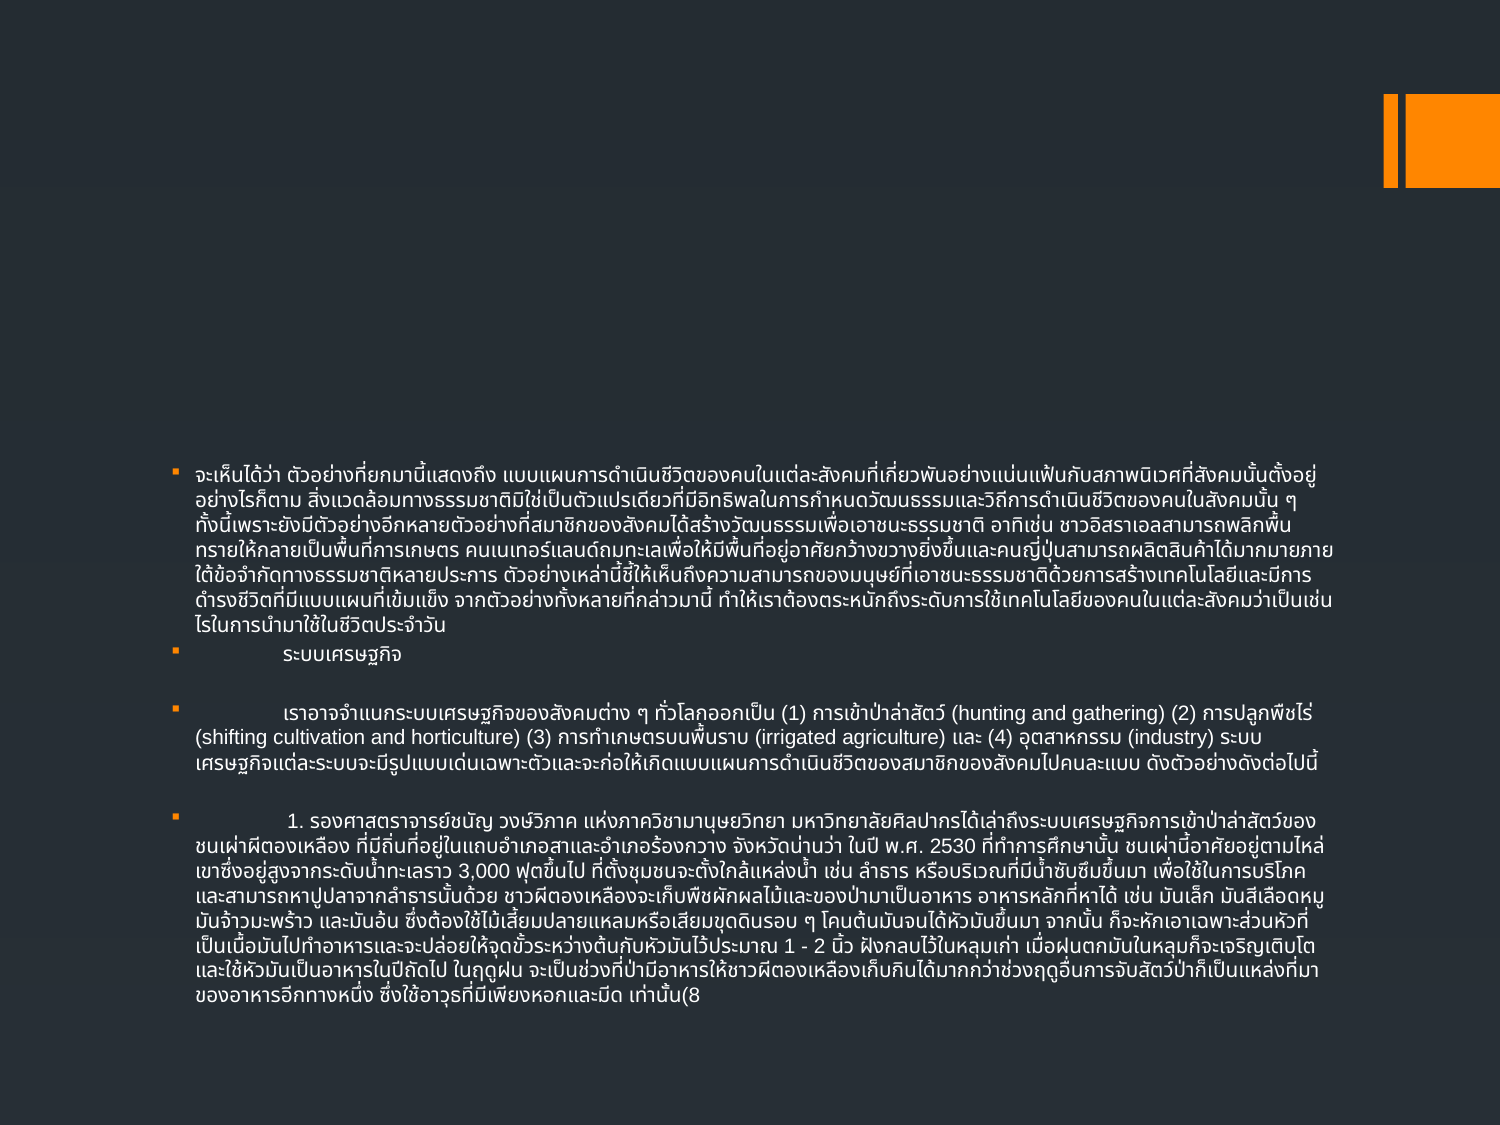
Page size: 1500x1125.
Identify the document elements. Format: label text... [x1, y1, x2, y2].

list จะเห็นได้ว่า ตัวอย่างที่ยกมานี้แสดงถึง แบบแผนการดำเนินชีวิตของคนในแต่ละสังคมที่เกี่ยวพันอย่างแน่นแฟ้นกับสภาพนิเวศที่สังคมนั้นตั้งอยู่ อย่างไรก็ตาม สิ่งแวดล้อมทางธรรมชาติมิใช่เป็นตัวแปรเดียวที่มีอิทธิพลในการกำหนดวัฒนธรรมและวิถีการดำเนินชีวิตของคนในสังคมนั้น ๆ ทั้งนี้เพราะยังมีตัวอย่างอีกหลายตัวอย่างที่สมาชิกของสังคมได้สร้างวัฒนธรรมเพื่อเอาชนะธรรมชาติ อาทิเช่น ชาวอิสราเอลสามารถพลิกพื้นทรายให้กลายเป็นพื้นที่การเกษตร คนเนเทอร์แลนด์ถมทะเลเพื่อให้มีพื้นที่อยู่อาศัยกว้างขวางยิ่งขึ้นและคนญี่ปุ่นสามารถผลิตสินค้าได้มากมายภายใต้ข้อจำกัดทางธรรมชาติหลายประการ ตัวอย่างเหล่านี้ชี้ให้เห็นถึงความสามารถของมนุษย์ที่เอาชนะธรรมชาติด้วยการสร้างเทคโนโลยีและมีการดำรงชีวิตที่มีแบบแผนที่เข้มแข็ง จากตัวอย่างทั้งหลายที่กล่าวมานี้ ทำให้เราต้องตระหนักถึงระดับการใช้เทคโนโลยีของคนในแต่ละสังคมว่าเป็นเช่นไรในการนำมาใช้ในชีวิตประจำวัน ระบบเศรษฐกิจ เราอาจจำแนกระบบเศรษฐกิจของสังคมต่าง ๆ ทั่วโลกออกเป็น (1) การเข้าป่าล่าสัตว์ (hunting and gathering) (2) การปลูกพืชไร่ (shifting cultivation and horticulture) (3) การทำเกษตรบนพื้นราบ (irrigated agriculture) และ (4) อุตสาหกรรม (industry) ระบบเศรษฐกิจแต่ละระบบจะมีรูปแบบเด่นเฉพาะตัวและจะก่อให้เกิดแบบแผนการดำเนินชีวิตของสมาชิกของสังคมไปคนละแบบ ดังตัวอย่างดังต่อไปนี้ 1. รองศาสตราจารย์ชนัญ วงษ์วิภาค แห่งภาควิชามานุษยวิทยา มหาวิทยาลัยศิลปากรได้เล่าถึงระบบเศรษฐกิจการเข้าป่าล่าสัตว์ของชนเผ่าผีตองเหลือง ที่มีถิ่นที่อยู่ในแถบอำเภอสาและอำเภอร้องกวาง จังหวัดน่านว่า ในปี พ.ศ. 2530 ที่ทำการศึกษานั้น ชนเผ่านี้อาศัยอยู่ตามไหล่เขาซึ่งอยู่สูงจากระดับน้ำทะเลราว 3,000 ฟุตขึ้นไป ที่ตั้งชุมชนจะตั้งใกล้แหล่งน้ำ เช่น ลำธาร หรือบริเวณที่มีน้ำซับซึมขึ้นมา เพื่อใช้ในการบริโภคและสามารถหาปูปลาจากลำธารนั้นด้วย ชาวผีตองเหลืองจะเก็บพืชผักผลไม้และของป่ามาเป็นอาหาร อาหารหลักที่หาได้ เช่น มันเล็ก มันสีเลือดหมู มันจ้าวมะพร้าว และมันอ้น ซึ่งต้องใช้ไม้เสี้ยมปลายแหลมหรือเสียมขุดดินรอบ ๆ โคนต้นมันจนได้หัวมันขึ้นมา จากนั้น ก็จะหักเอาเฉพาะส่วนหัวที่เป็นเนื้อมันไปทำอาหารและจะปล่อยให้จุดขั้วระหว่างต้นกับหัวมันไว้ประมาณ 1 - 2 นิ้ว ฝังกลบไว้ในหลุมเก่า เมื่อฝนตกมันในหลุมก็จะเจริญเติบโตและใช้หัวมันเป็นอาหารในปีถัดไป ในฤดูฝน จะเป็นช่วงที่ป่ามีอาหารให้ชาวผีตองเหลืองเก็บกินได้มากกว่าช่วงฤดูอื่นการจับสัตว์ป่าก็เป็นแหล่งที่มาของอาหารอีกทางหนึ่ง ซึ่งใช้อาวุธที่มีเพียงหอกและมีด เท่านั้น(8 [150, 454, 1350, 1035]
